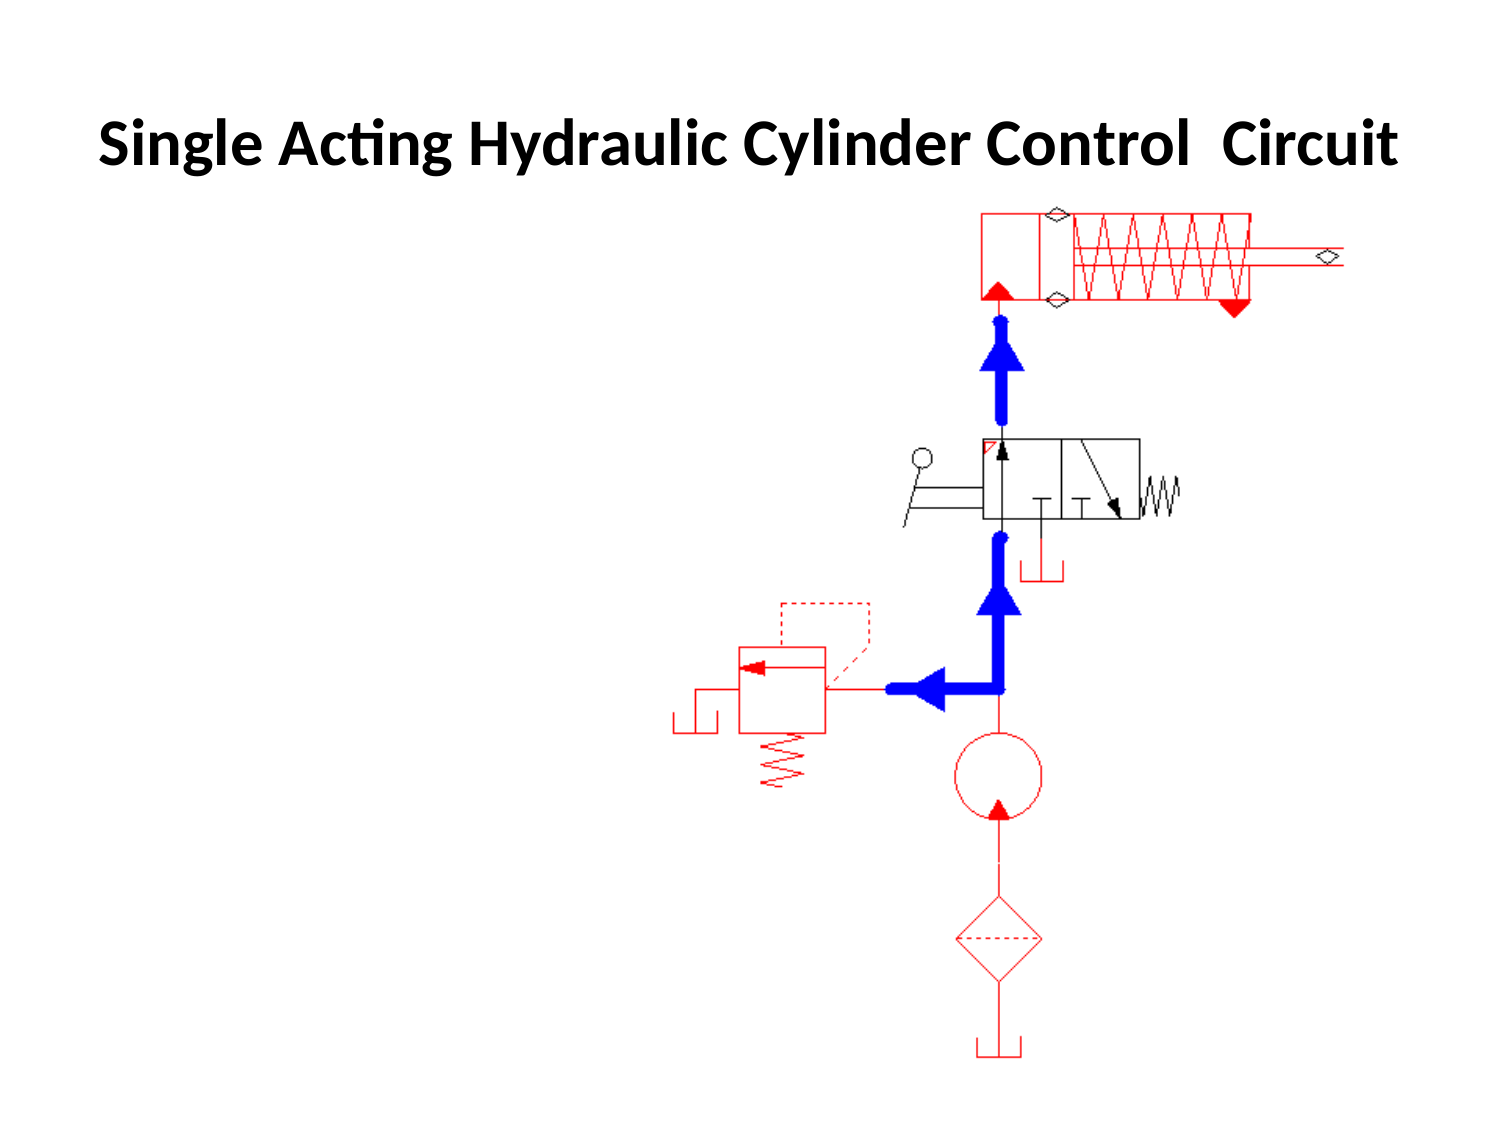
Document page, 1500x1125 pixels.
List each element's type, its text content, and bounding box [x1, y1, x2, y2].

picture [634, 193, 1427, 1077]
title Single Acting Hydraulic Cylinder Control Circuit [74, 44, 1426, 233]
